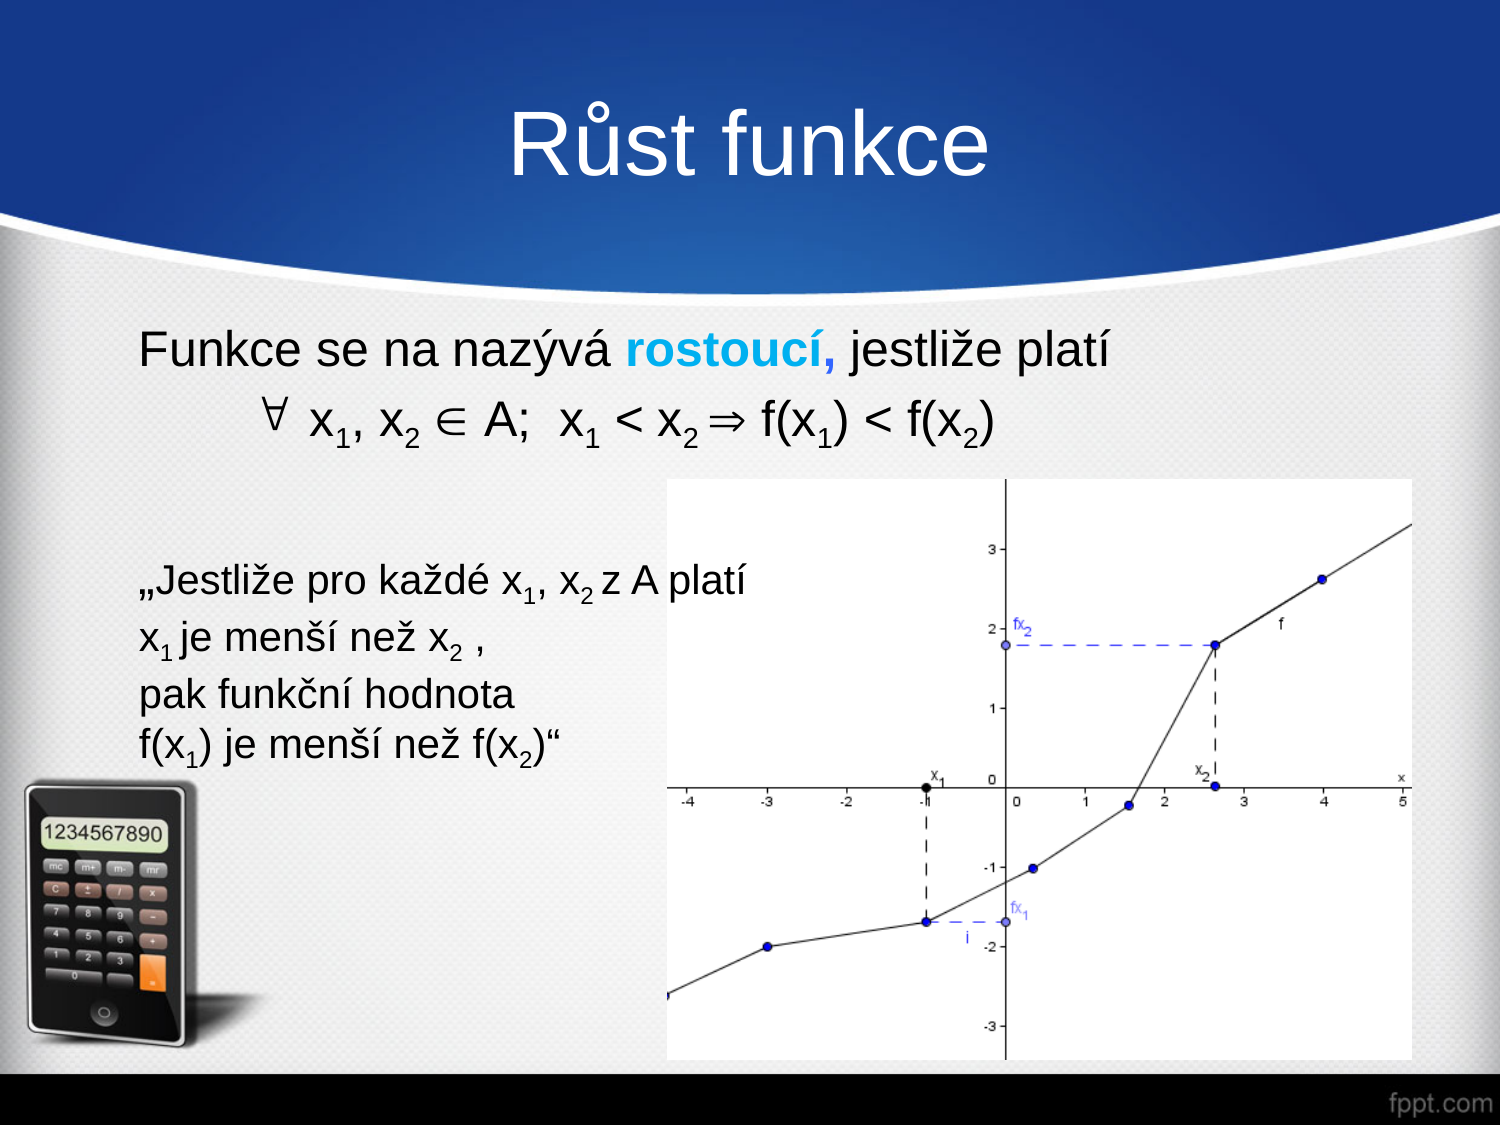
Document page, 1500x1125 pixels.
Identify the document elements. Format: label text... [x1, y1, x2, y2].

picture [0, 0, 1500, 1125]
list Funkce se na nazývá rostoucí, jestliže platí x1, x2  A; x1 < x2  f(x1) < f(x2) „Jestliže pro každé x1, x2 z A platí x1 je menší než x2 , pak funkční hodnota f(x1) je menší než f(x2)“ [123, 308, 1140, 770]
title Růst funkce [75, 45, 1425, 233]
